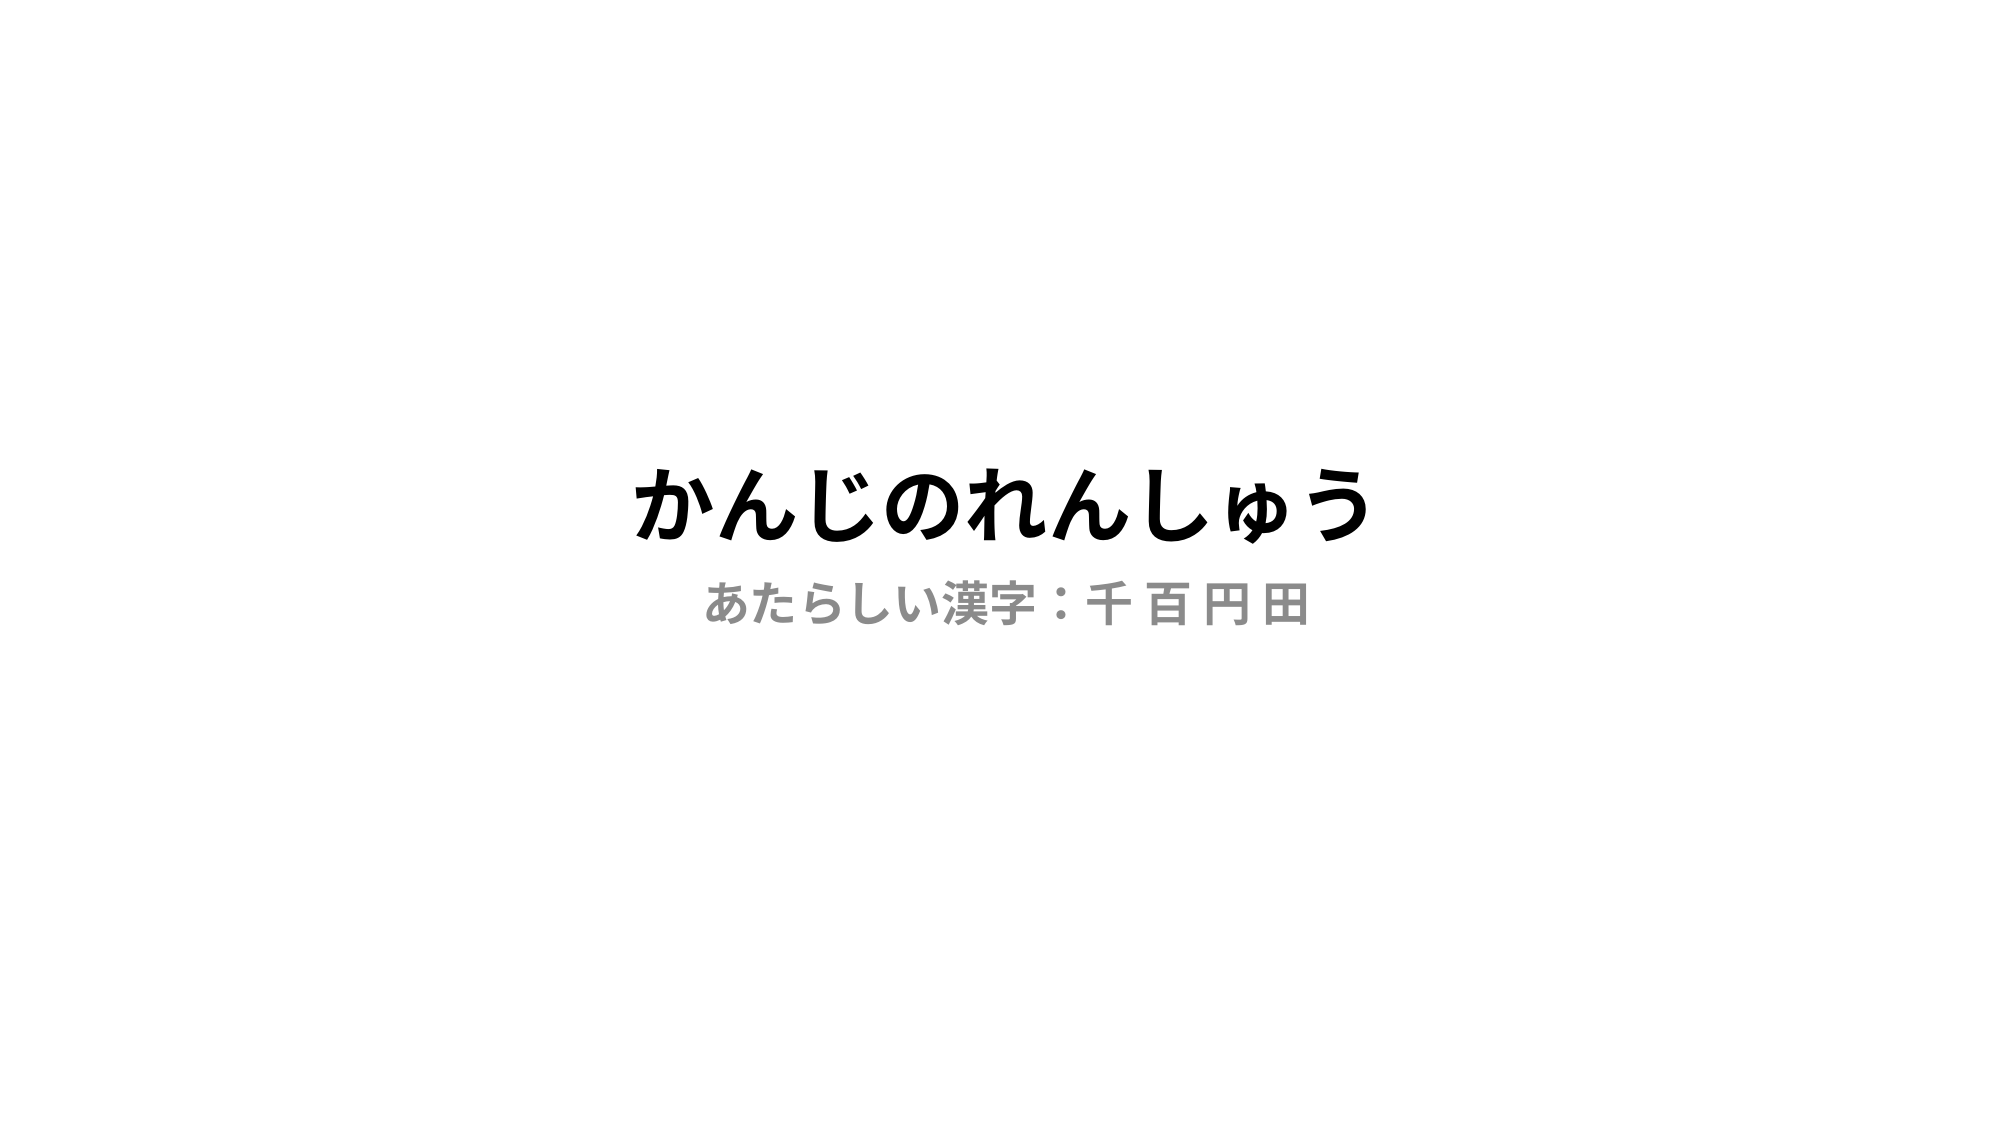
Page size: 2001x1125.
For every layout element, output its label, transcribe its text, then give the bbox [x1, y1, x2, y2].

title かんじのれんしゅう [315, 450, 1698, 563]
list あたらしい漢字：千 百 円 田 [315, 572, 1698, 640]
